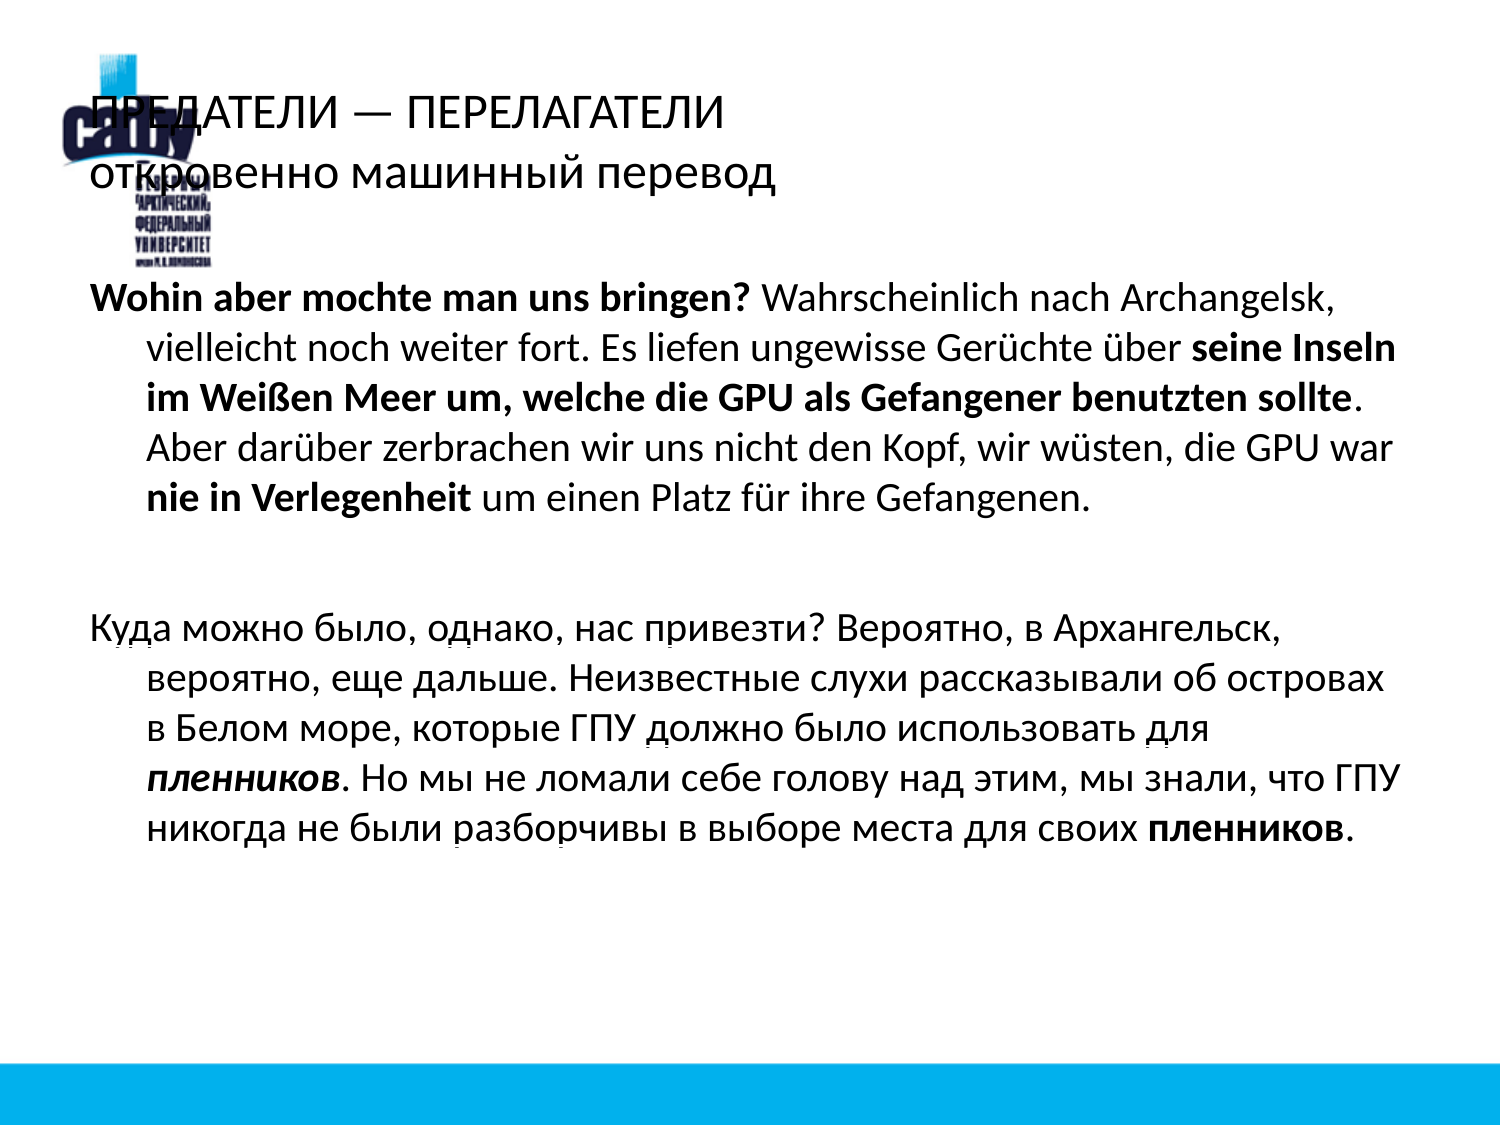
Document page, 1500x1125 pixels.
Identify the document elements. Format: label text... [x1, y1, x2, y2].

picture [0, 0, 1500, 1064]
text_box ПРЕДАТЕЛИ — ПЕРЕЛАГАТЕЛИ откровенно машинный перевод [75, 45, 1425, 233]
text_box Wohin aber mochte man uns bringen? Wahrscheinlich nach Archangelsk, vielleicht noch weiter fort. Es liefen ungewisse Gerüchte über seine Inseln im Weißen Meer um, welche die GPU als Gefangener benutzten sollte. Aber darüber zerbrachen wir uns nicht den Kopf, wir wüsten, die GPU war nie in Verlegenheit um einen Platz für ihre Gefangenen. Куда можно было, однако, нас привезти? Вероятно, в Архангельск, вероятно, еще дальше. Неизвестные слухи рассказывали об островах в Белом море, которые ГПУ должно было использовать для пленников. Но мы не ломали себе голову над этим, мы знали, что ГПУ никогда не были разборчивы в выборе места для своих пленников. [75, 262, 1425, 1005]
